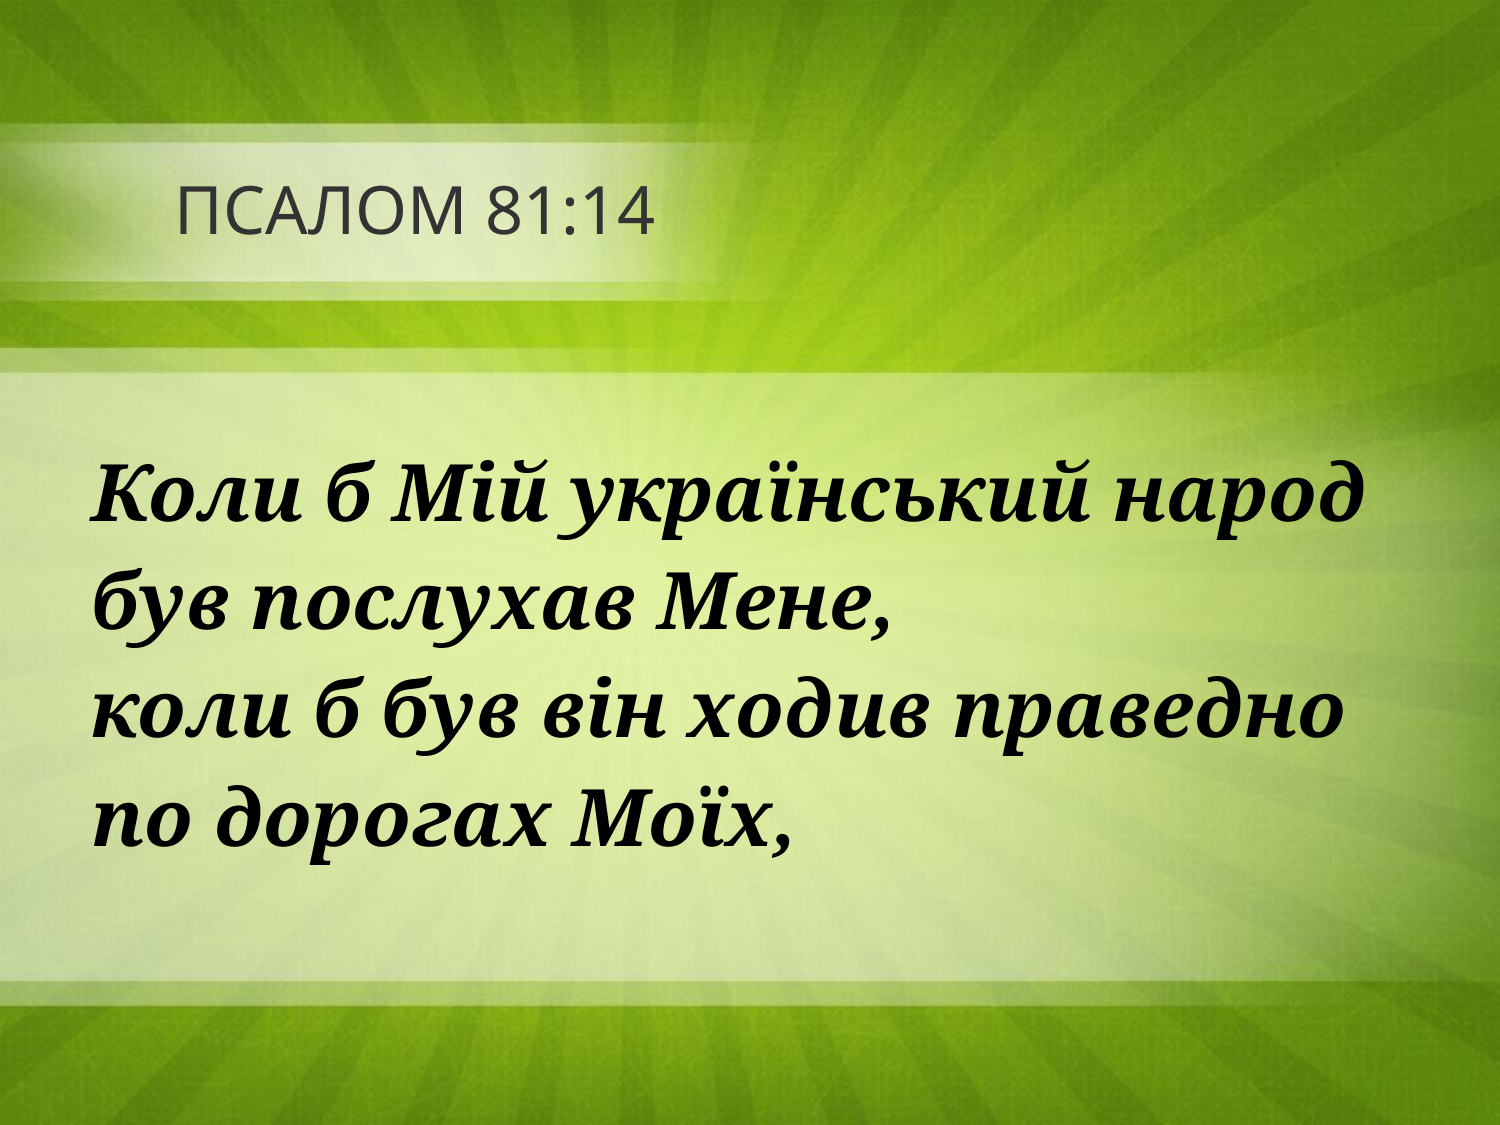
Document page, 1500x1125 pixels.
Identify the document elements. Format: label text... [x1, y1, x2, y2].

title ПСАЛОМ 81:14 [159, 172, 750, 256]
text_box Коли б Мій український народ був послухав Мене, коли б був він ходив праведно по дорогах Моїх, [76, 420, 1447, 870]
picture [0, 0, 1500, 1125]
